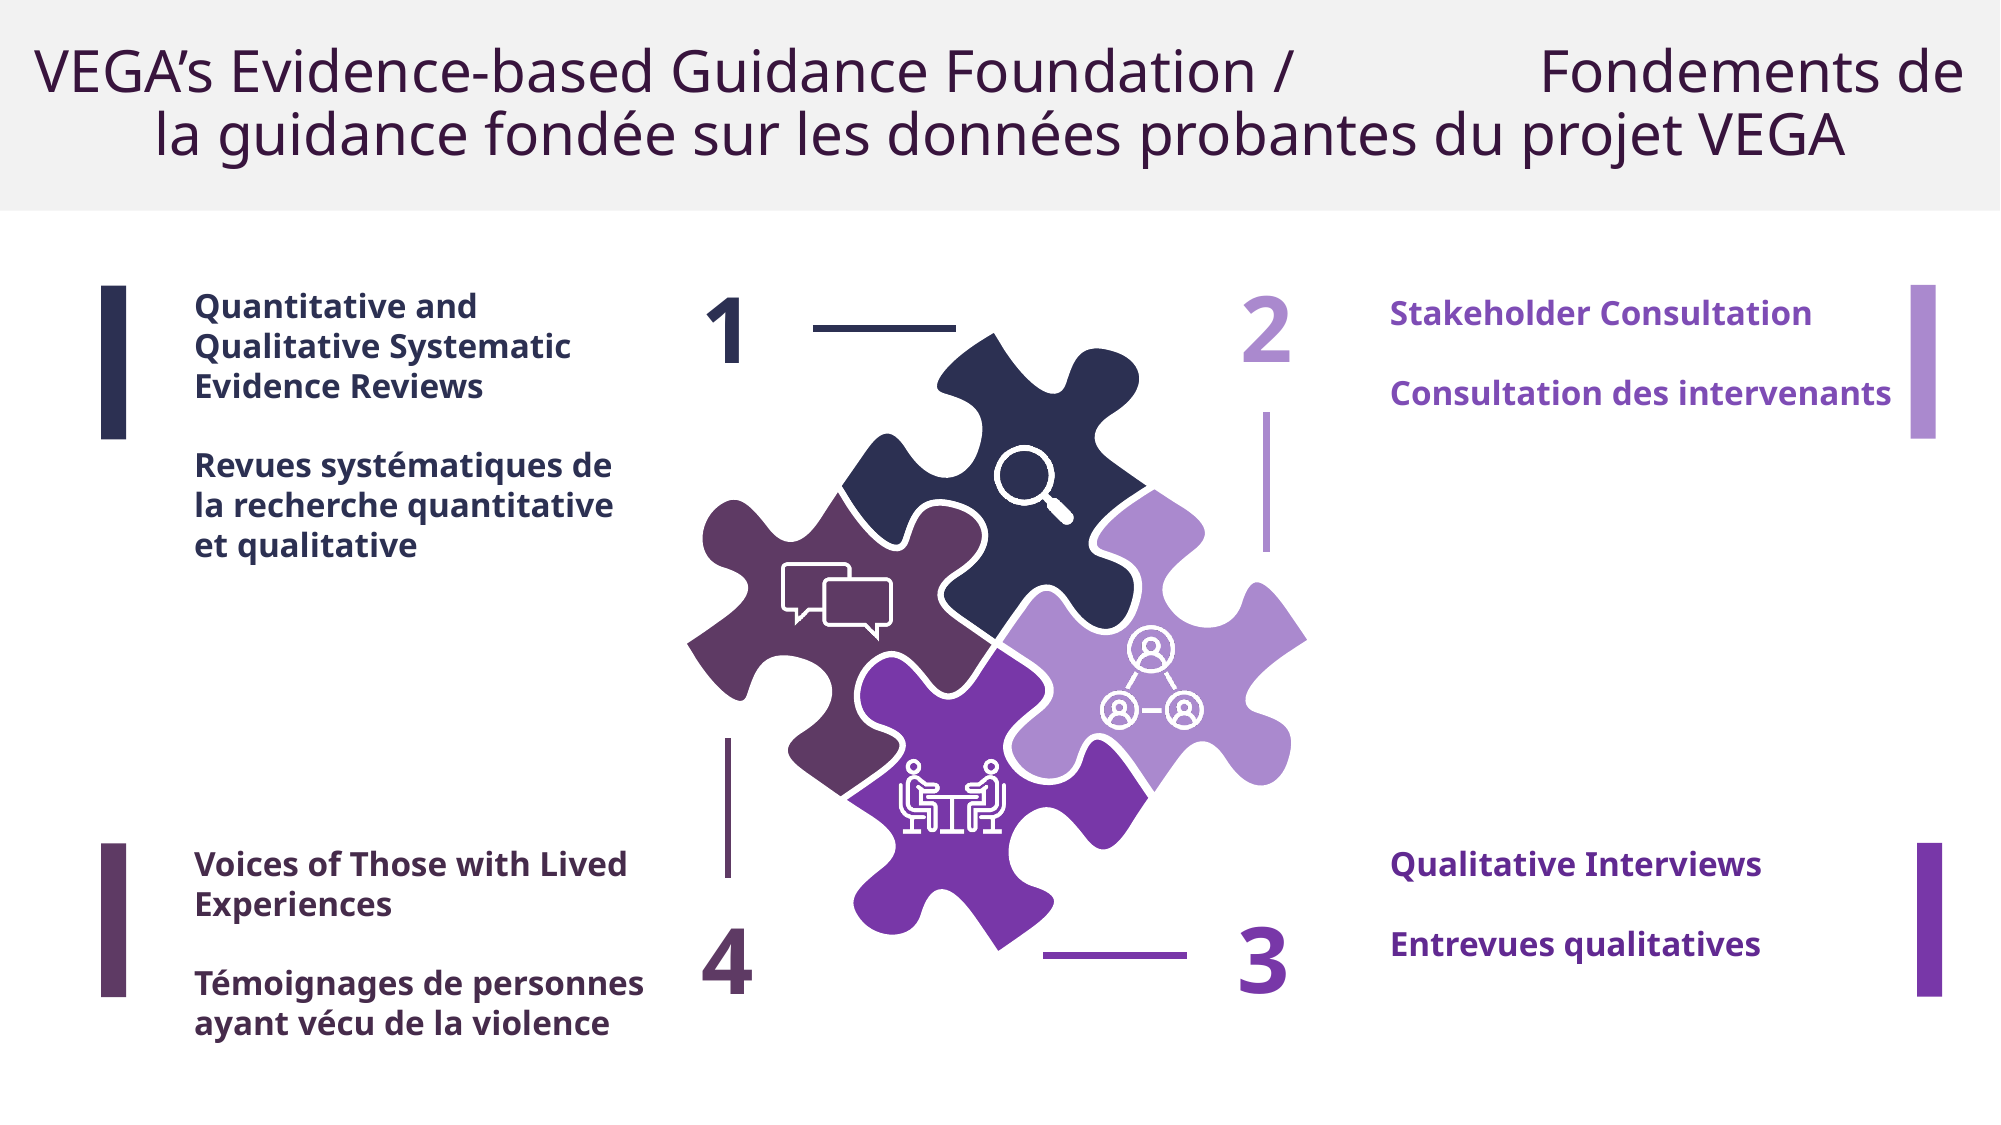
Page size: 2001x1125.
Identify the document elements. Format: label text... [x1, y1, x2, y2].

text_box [101, 263, 997, 486]
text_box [101, 486, 999, 1093]
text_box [997, 262, 1936, 643]
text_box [999, 643, 1943, 1021]
title VEGA’s Evidence-based Guidance Foundation / Fondements de la guidance fondée sur les données probantes du projet VEGA [0, 0, 2000, 211]
